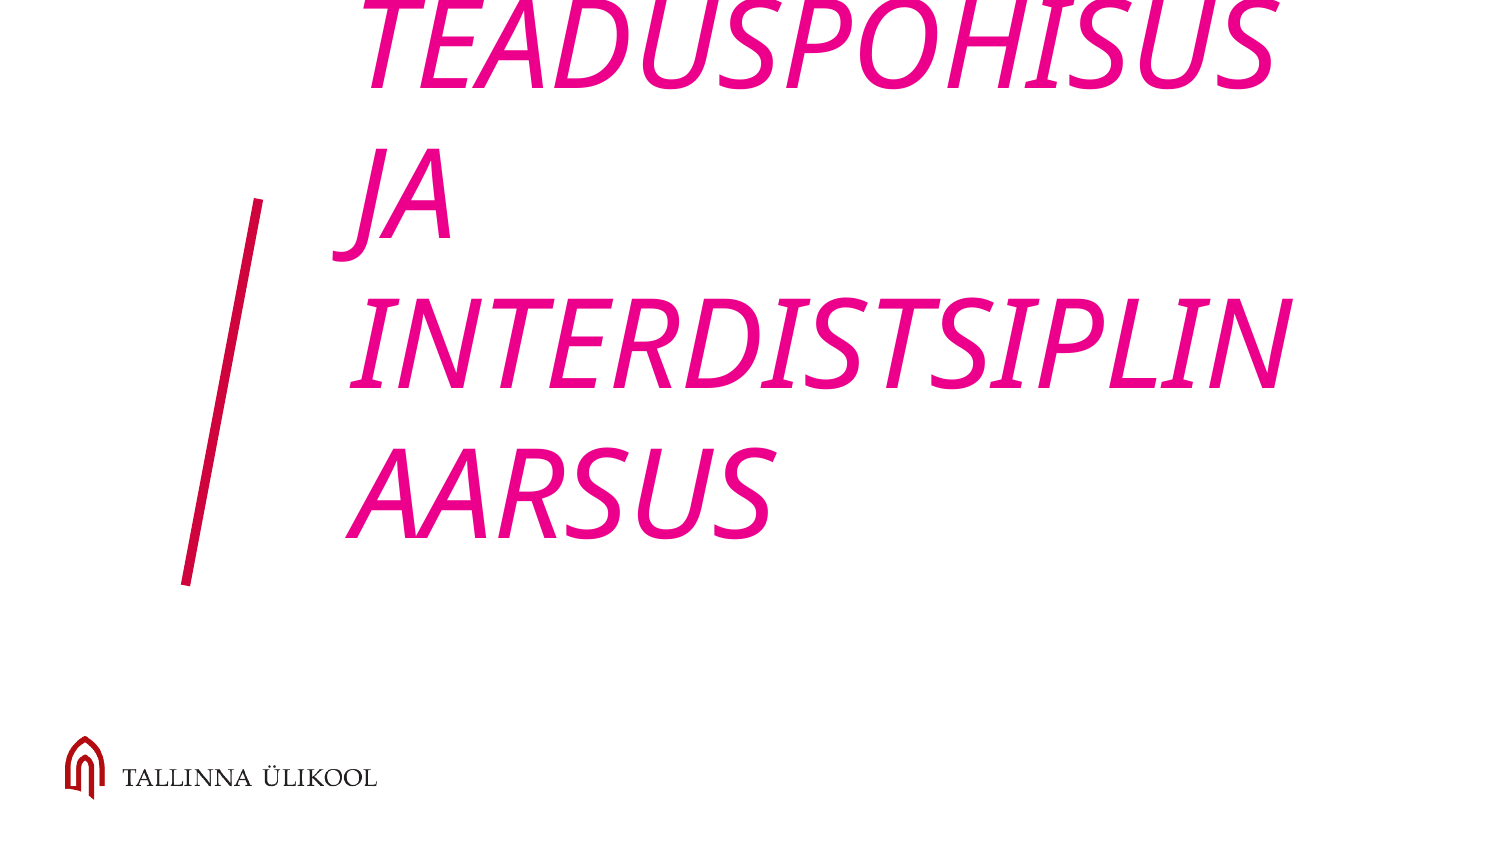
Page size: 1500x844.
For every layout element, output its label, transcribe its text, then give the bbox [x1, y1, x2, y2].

picture [65, 735, 377, 800]
title TEADUSPÕHISUS JA INTERDISTSIPLINAARSUS [337, 224, 1344, 572]
